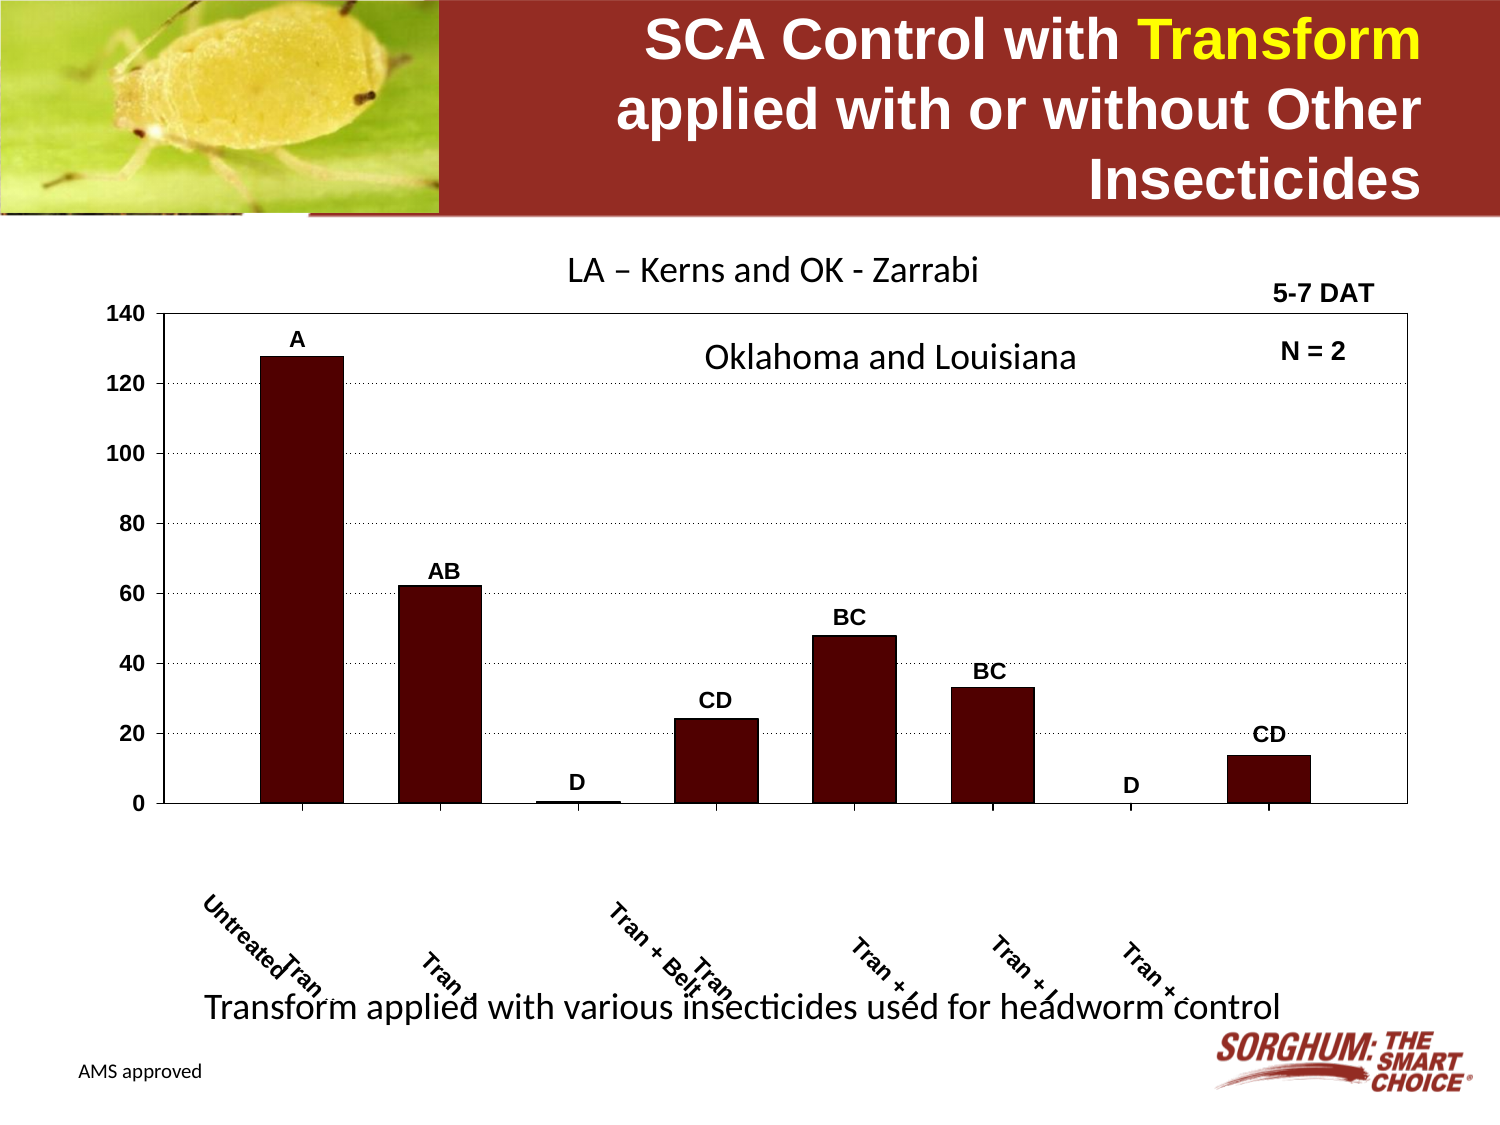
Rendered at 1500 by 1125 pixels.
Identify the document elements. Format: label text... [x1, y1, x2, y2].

title SCA Control with Transform applied with or without Other Insecticides [474, 24, 1438, 188]
text_box Transform applied with various insecticides used for headworm control [189, 1010, 1298, 1035]
text_box AMS approved [63, 1050, 218, 1090]
picture [0, 0, 1500, 1125]
text_box LA – Kerns and OK - Zarrabi [552, 237, 995, 273]
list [54, 274, 1446, 1001]
